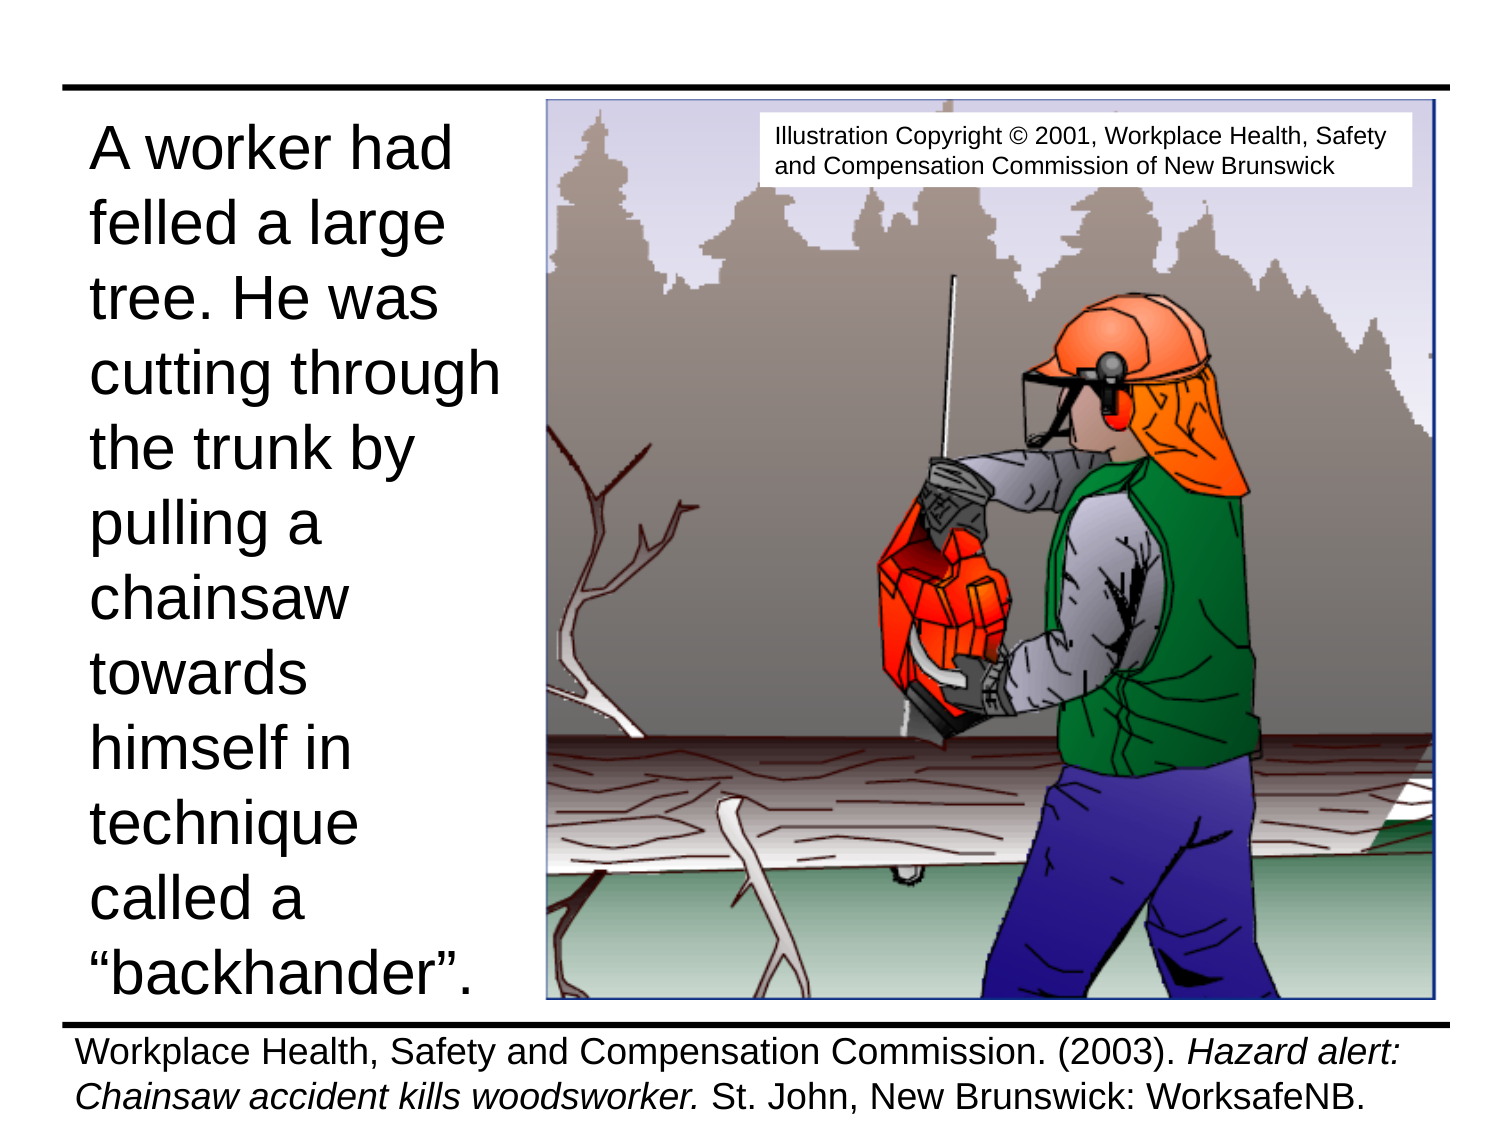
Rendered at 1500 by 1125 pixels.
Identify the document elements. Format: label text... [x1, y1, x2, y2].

text_box A worker had felled a large tree. He was cutting through the trunk by pulling a chainsaw towards himself in technique called a “backhander”. [74, 99, 538, 1014]
text_box Workplace Health, Safety and Compensation Commission. (2003). Hazard alert: Chainsaw accident kills woodsworker. St. John, New Brunswick: WorksafeNB. [59, 1019, 1500, 1125]
picture [540, 99, 1438, 1001]
